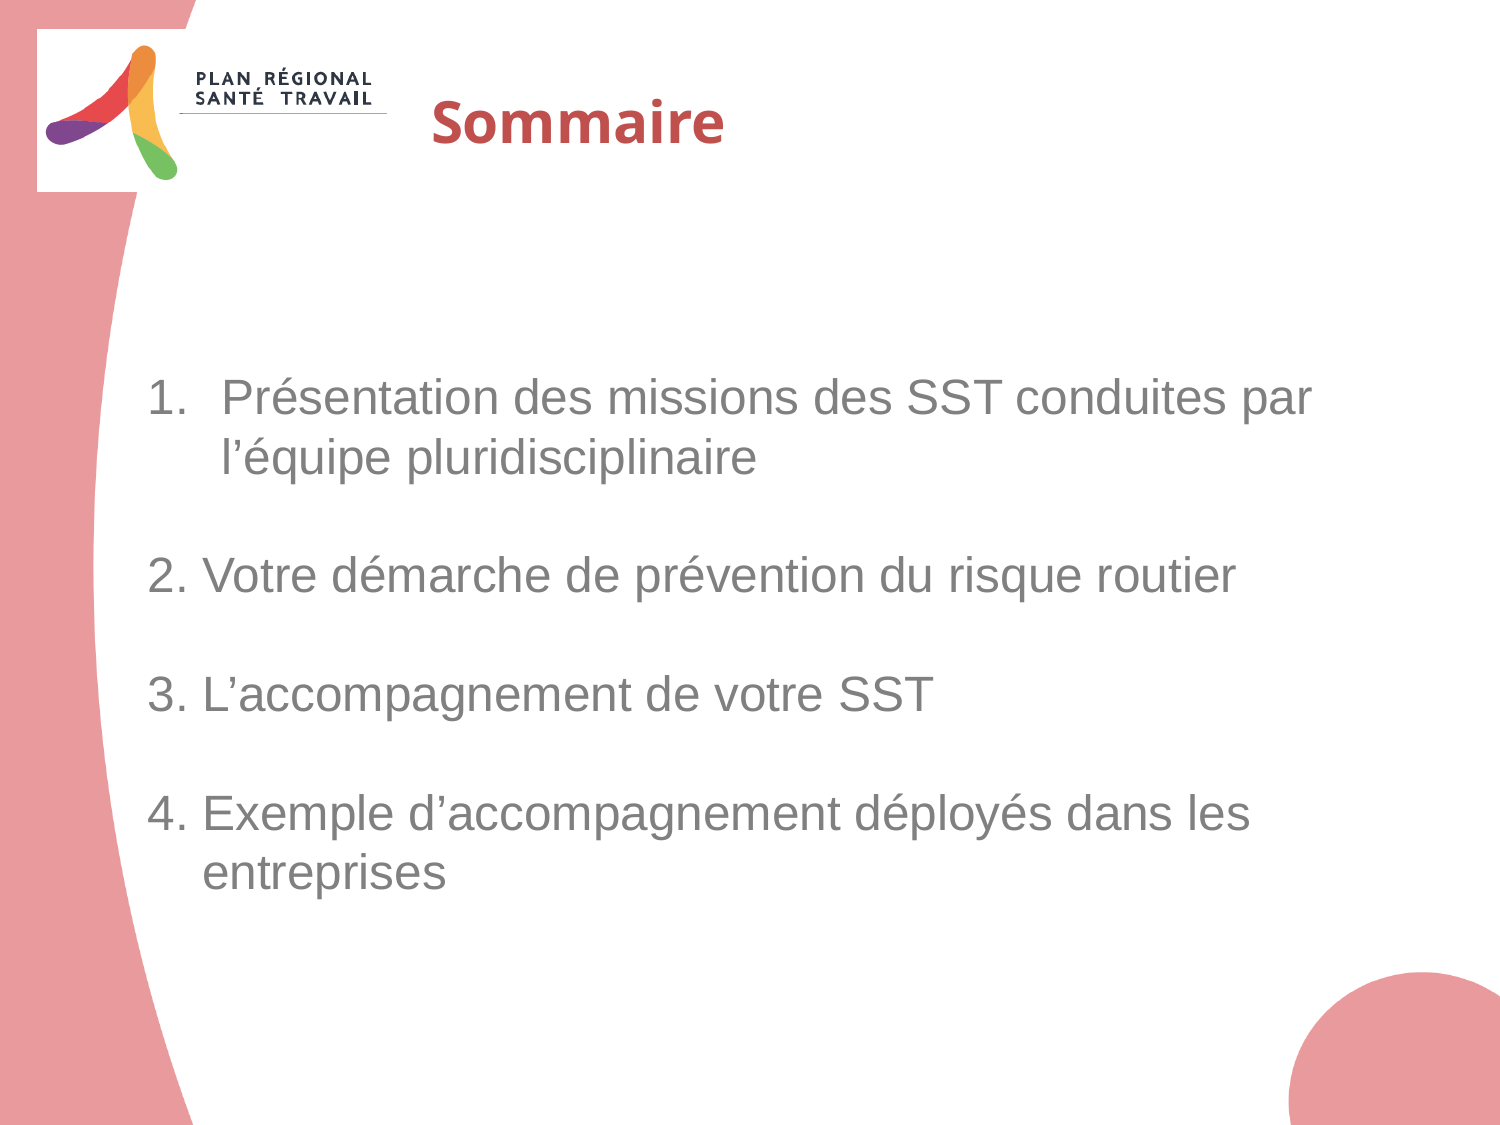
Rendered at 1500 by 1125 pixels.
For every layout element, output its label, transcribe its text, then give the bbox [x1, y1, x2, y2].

text_box [182, 113, 420, 175]
list Présentation des missions des SST conduites par l’équipe pluridisciplinaire 2. Votre démarche de prévention du risque routier 3. L’accompagnement de votre SST 4. Exemple d’accompagnement déployés dans les entreprises [147, 365, 1397, 901]
picture [0, 0, 1500, 1125]
title Sommaire [431, 26, 1500, 214]
